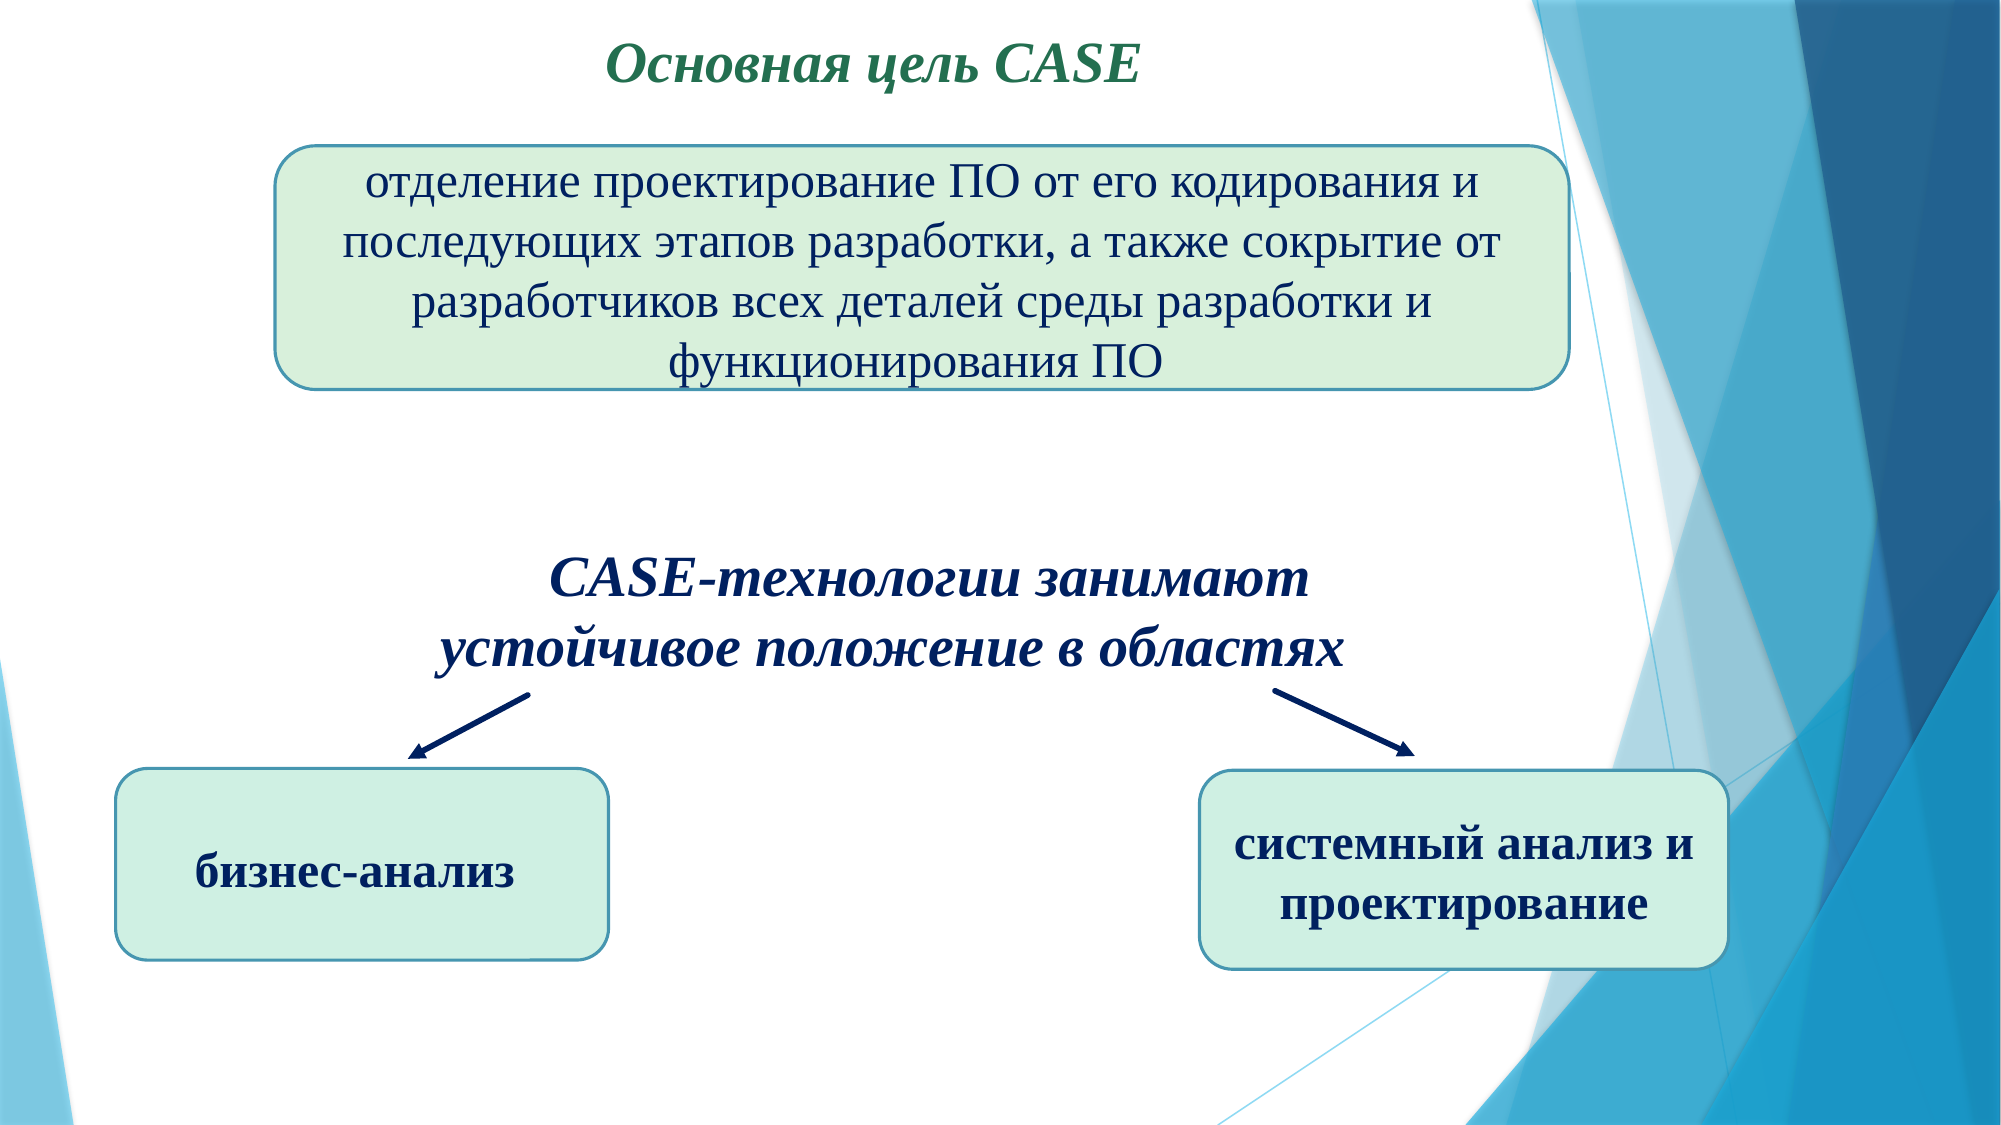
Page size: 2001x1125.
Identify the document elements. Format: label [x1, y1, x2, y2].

text_box [115, 530, 1730, 970]
text_box [236, 16, 1570, 391]
